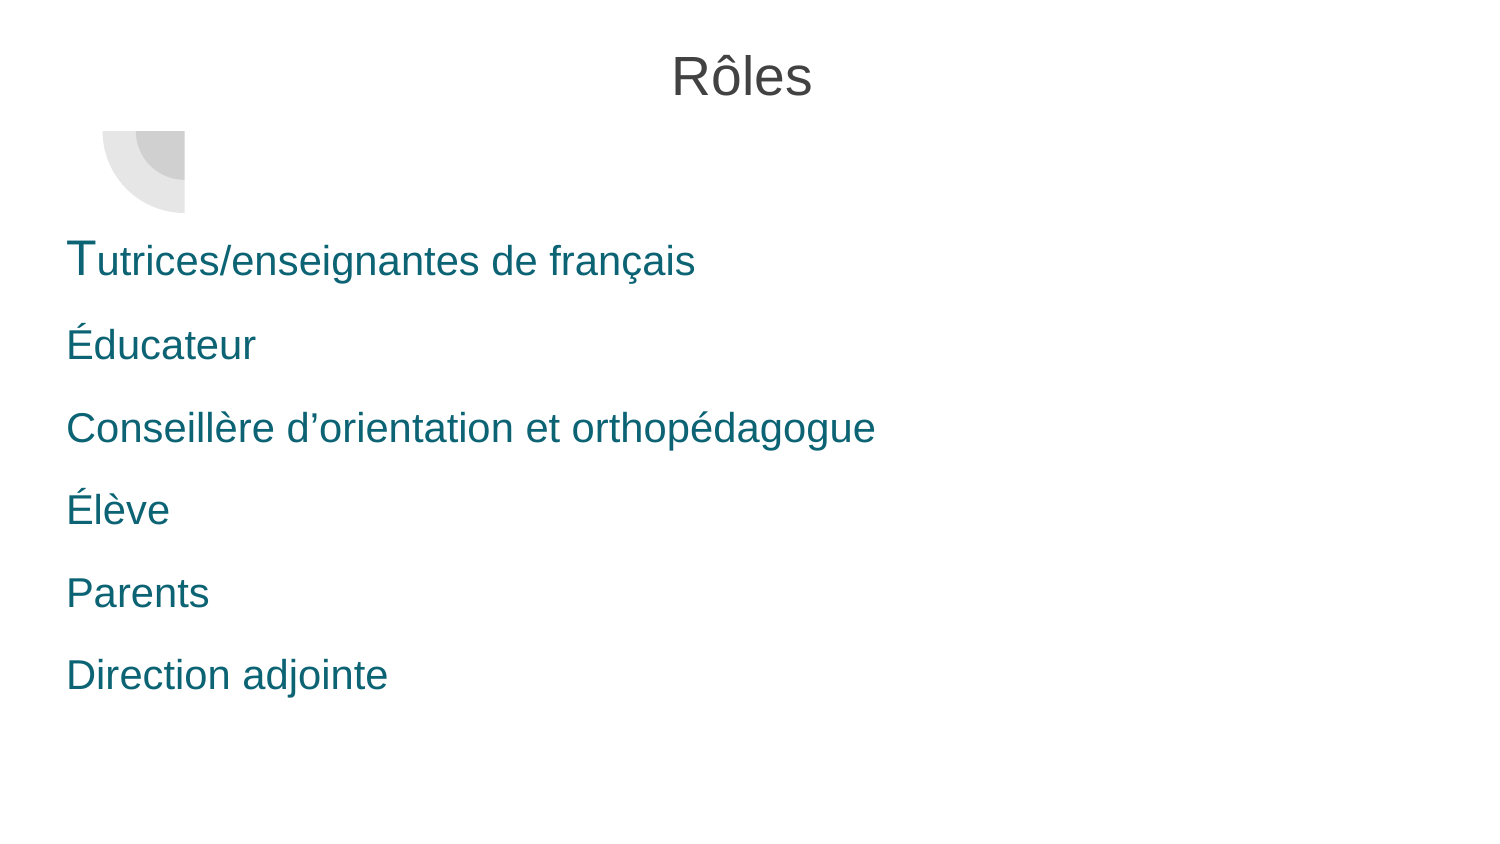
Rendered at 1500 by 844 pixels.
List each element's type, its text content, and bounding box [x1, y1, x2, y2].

title Rôles [51, 22, 1449, 154]
list Tutrices/enseignantes de français Éducateur Conseillère d’orientation et orthopédagogue Élève Parents Direction adjointe [51, 201, 1449, 801]
